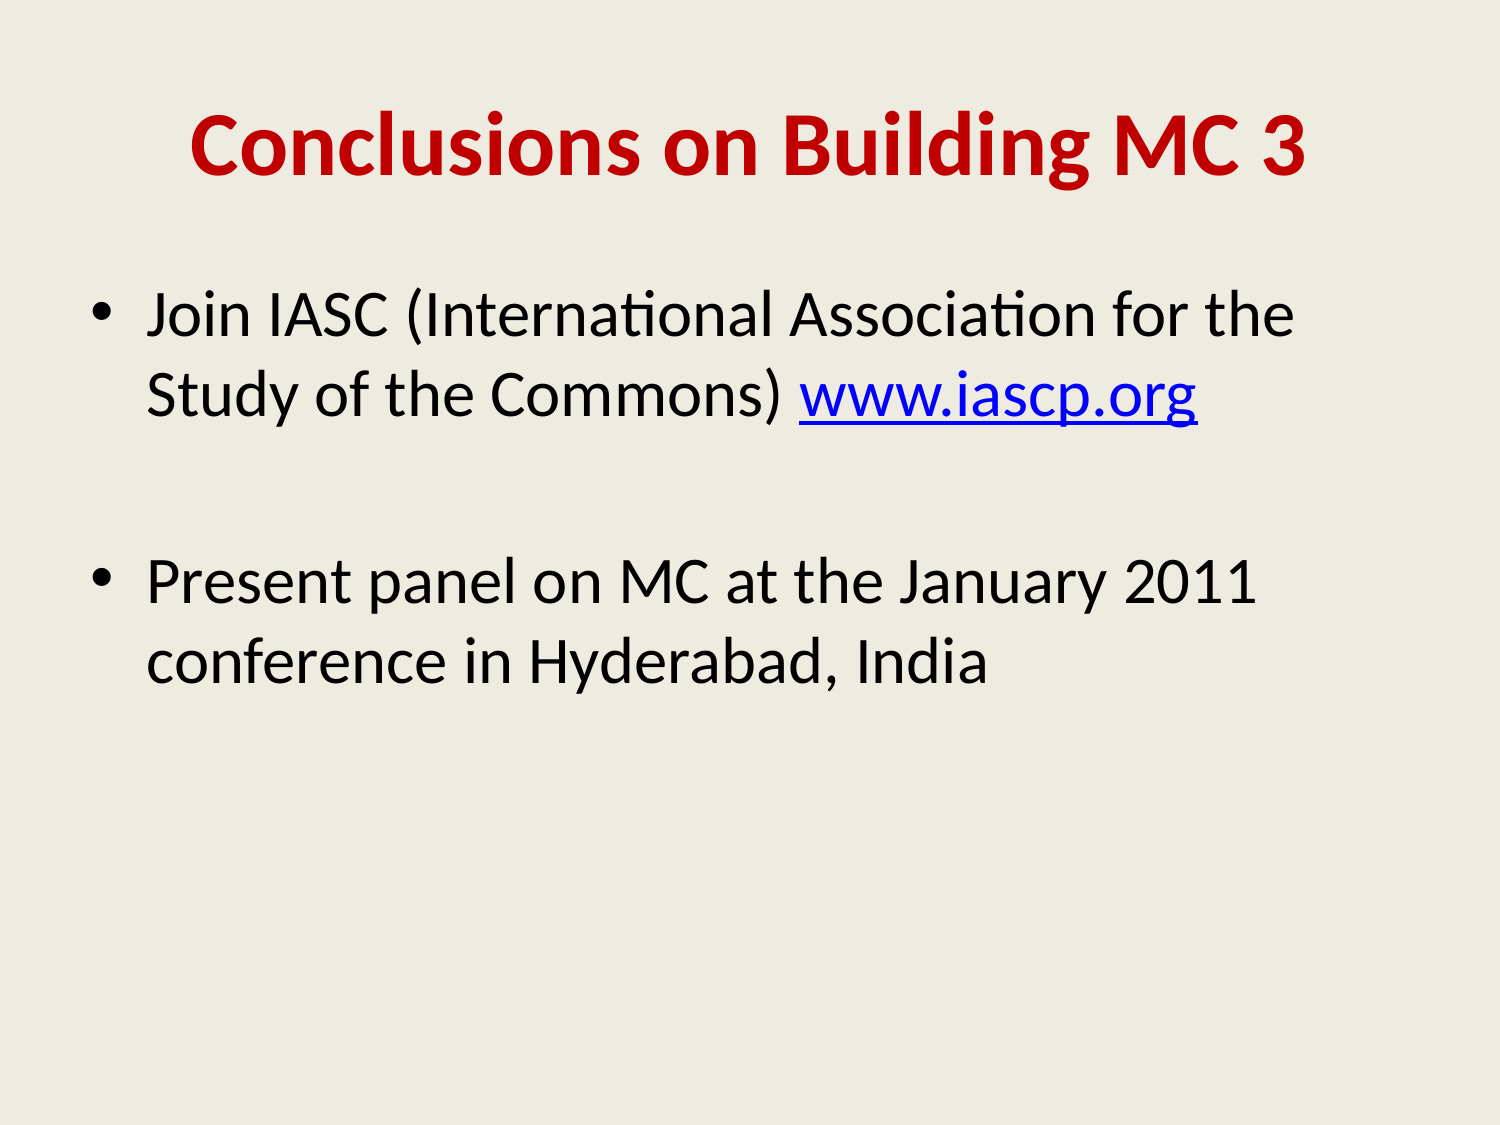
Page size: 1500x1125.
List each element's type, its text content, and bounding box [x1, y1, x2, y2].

title Conclusions on Building MC 3 [75, 45, 1425, 233]
list Join IASC (International Association for the Study of the Commons) www.iascp.org Present panel on MC at the January 2011 conference in Hyderabad, India [75, 262, 1425, 1005]
